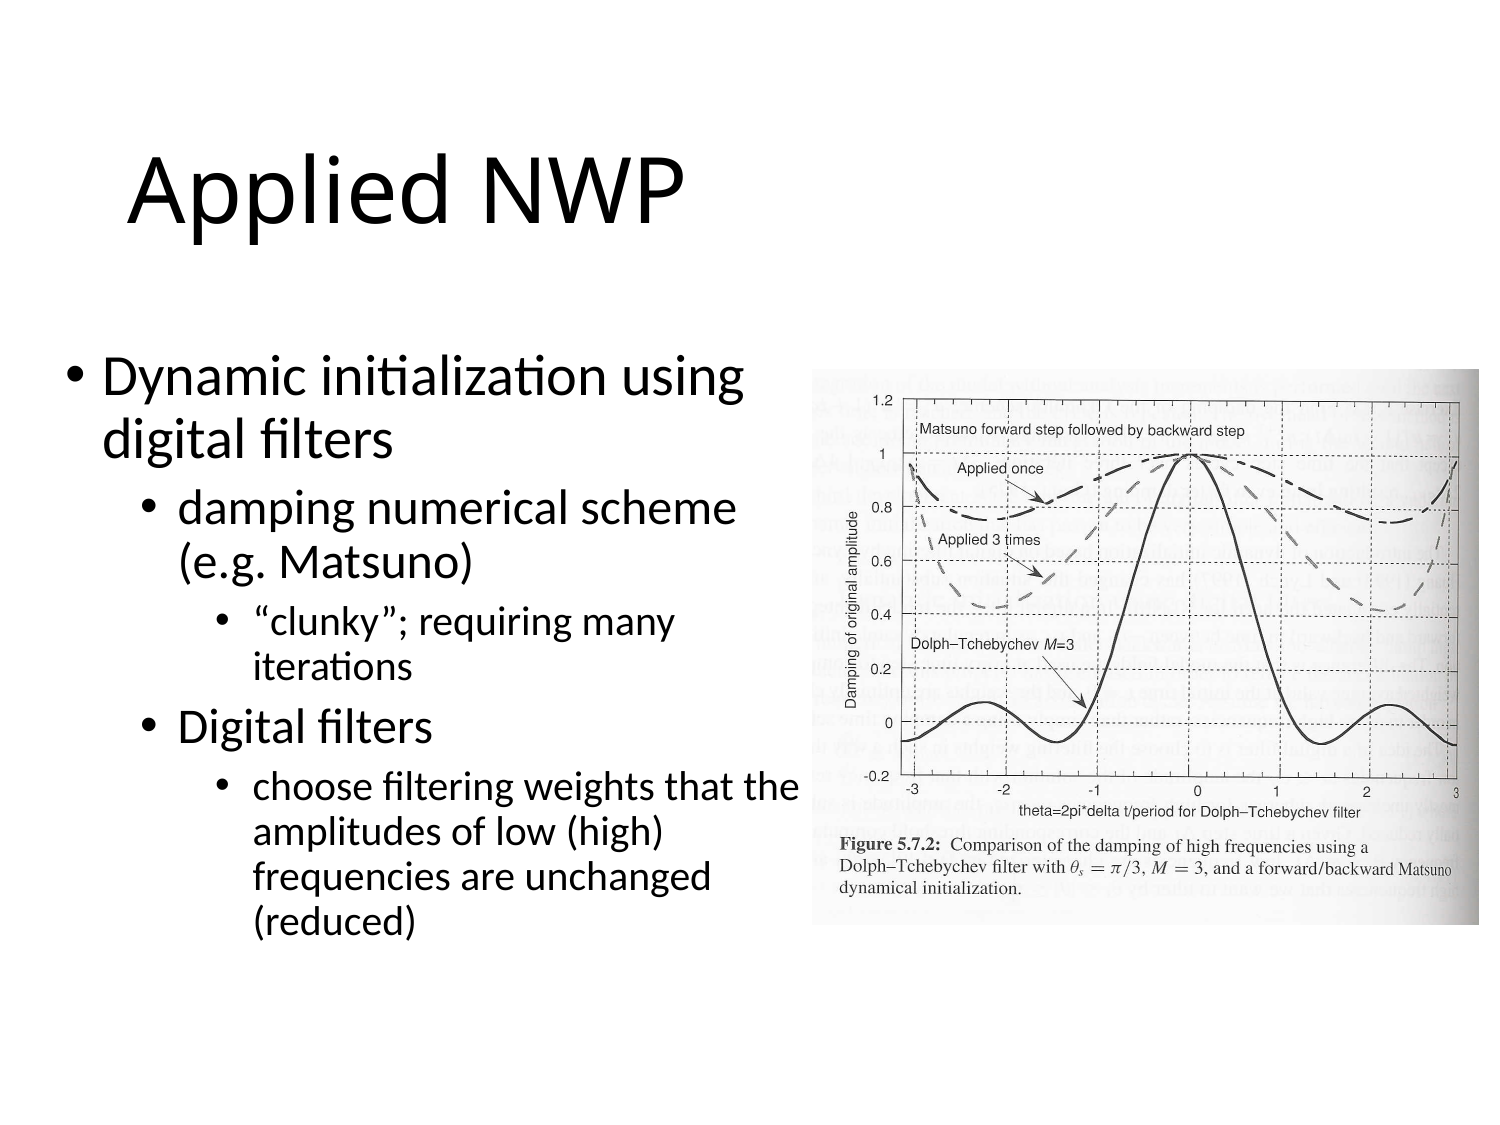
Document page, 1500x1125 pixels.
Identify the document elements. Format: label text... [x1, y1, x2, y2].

list Dynamic initialization using digital filters damping numerical scheme (e.g. Matsuno) “clunky”; requiring many iterations Digital filters choose filtering weights that the amplitudes of low (high) frequencies are unchanged (reduced) [49, 337, 826, 1088]
picture [812, 369, 1479, 925]
title Applied NWP [112, 99, 1388, 288]
